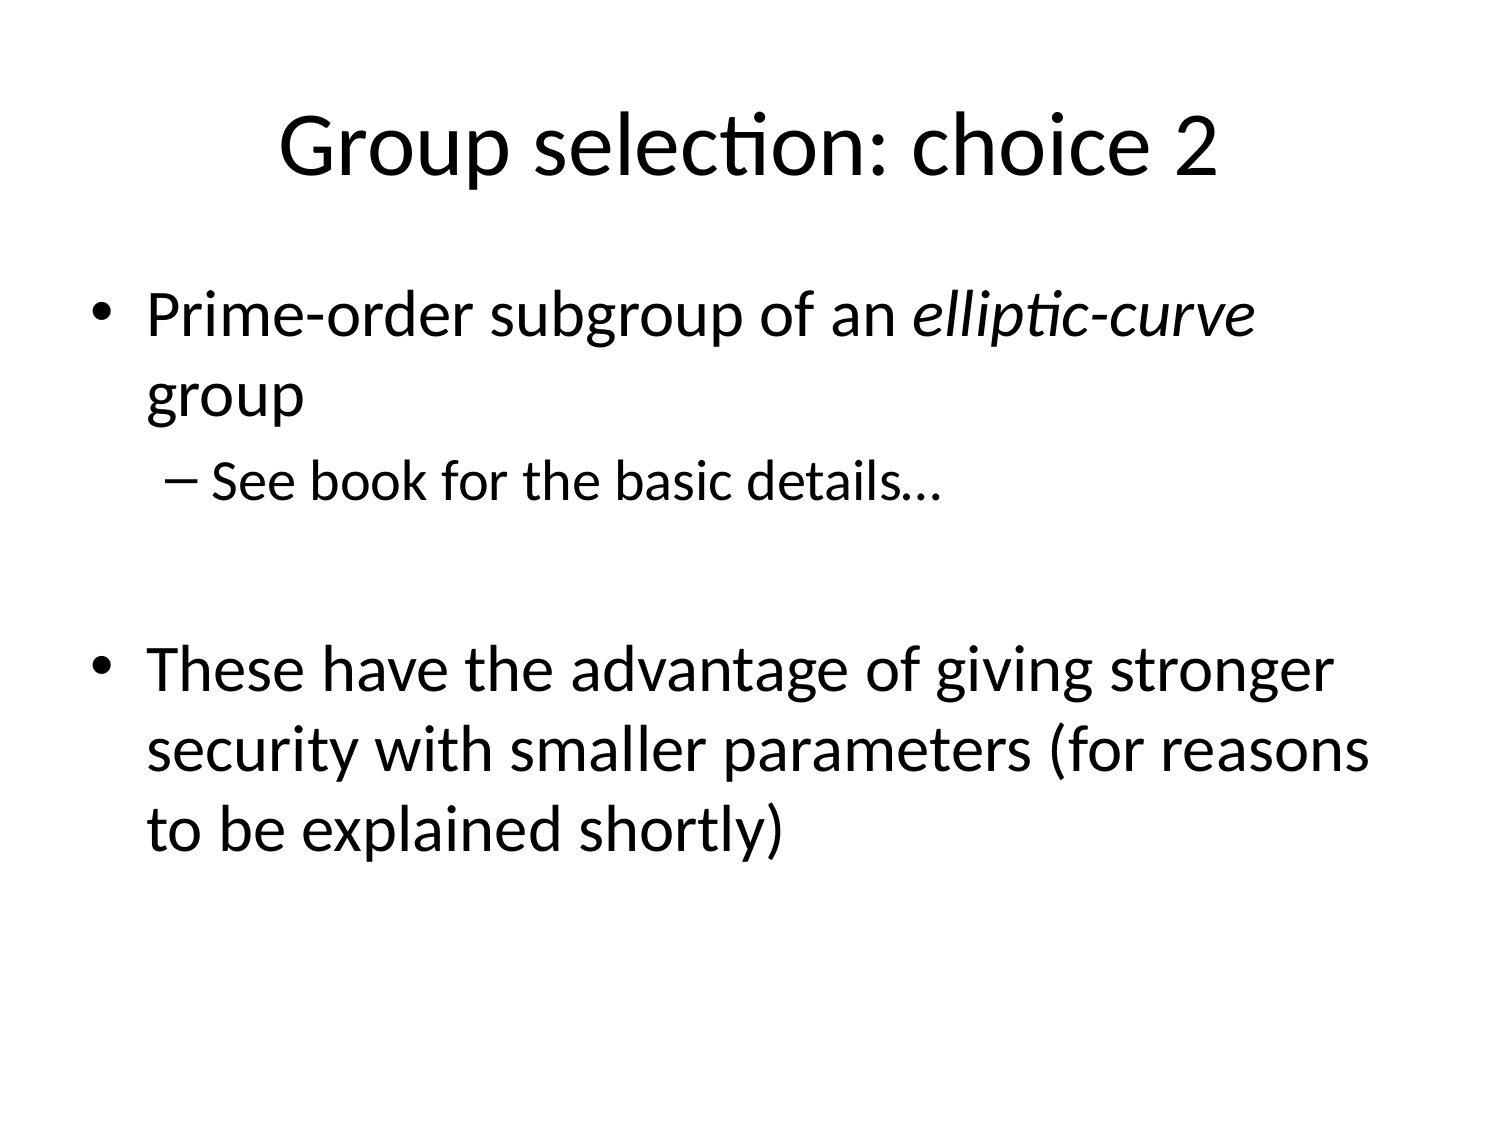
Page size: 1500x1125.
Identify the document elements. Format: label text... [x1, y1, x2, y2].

list Prime-order subgroup of an elliptic-curve group See book for the basic details… These have the advantage of giving stronger security with smaller parameters (for reasons to be explained shortly) [75, 262, 1425, 1005]
title Group selection: choice 2 [75, 45, 1425, 233]
